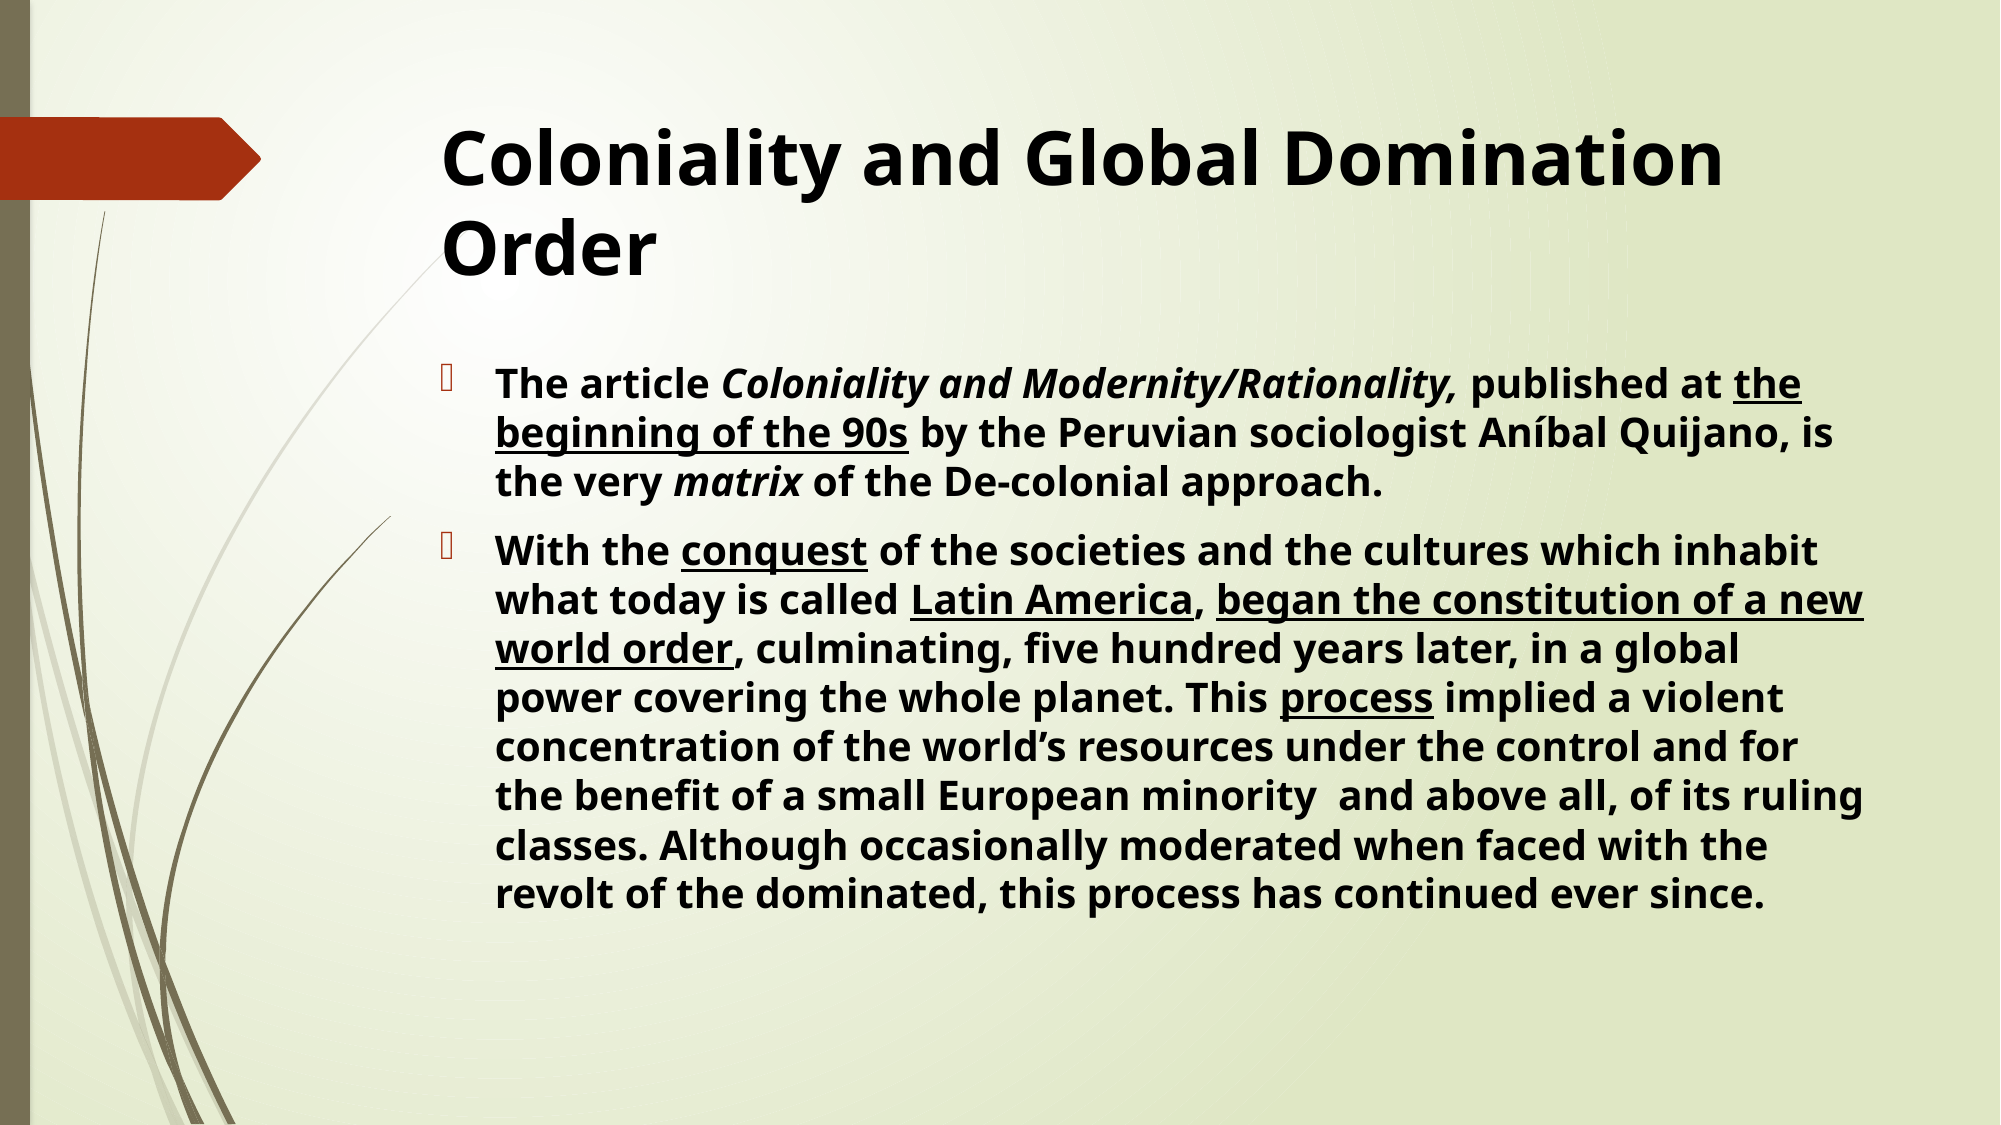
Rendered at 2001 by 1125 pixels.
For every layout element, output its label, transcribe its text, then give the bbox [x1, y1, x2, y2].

list The article Coloniality and Modernity/Rationality, published at the beginning of the 90s by the Peruvian sociologist Aníbal Quijano, is the very matrix of the De-colonial approach. With the conquest of the societies and the cultures which inhabit what today is called Latin America, began the constitution of a new world order, culminating, five hundred years later, in a global power covering the whole planet. This process implied a violent concentration of the world’s resources under the control and for the benefit of a small European minority and above all, of its ruling classes. Although occasionally moderated when faced with the revolt of the dominated, this process has continued ever since. [424, 350, 1888, 970]
title Coloniality and Global Domination Order [425, 102, 1888, 313]
